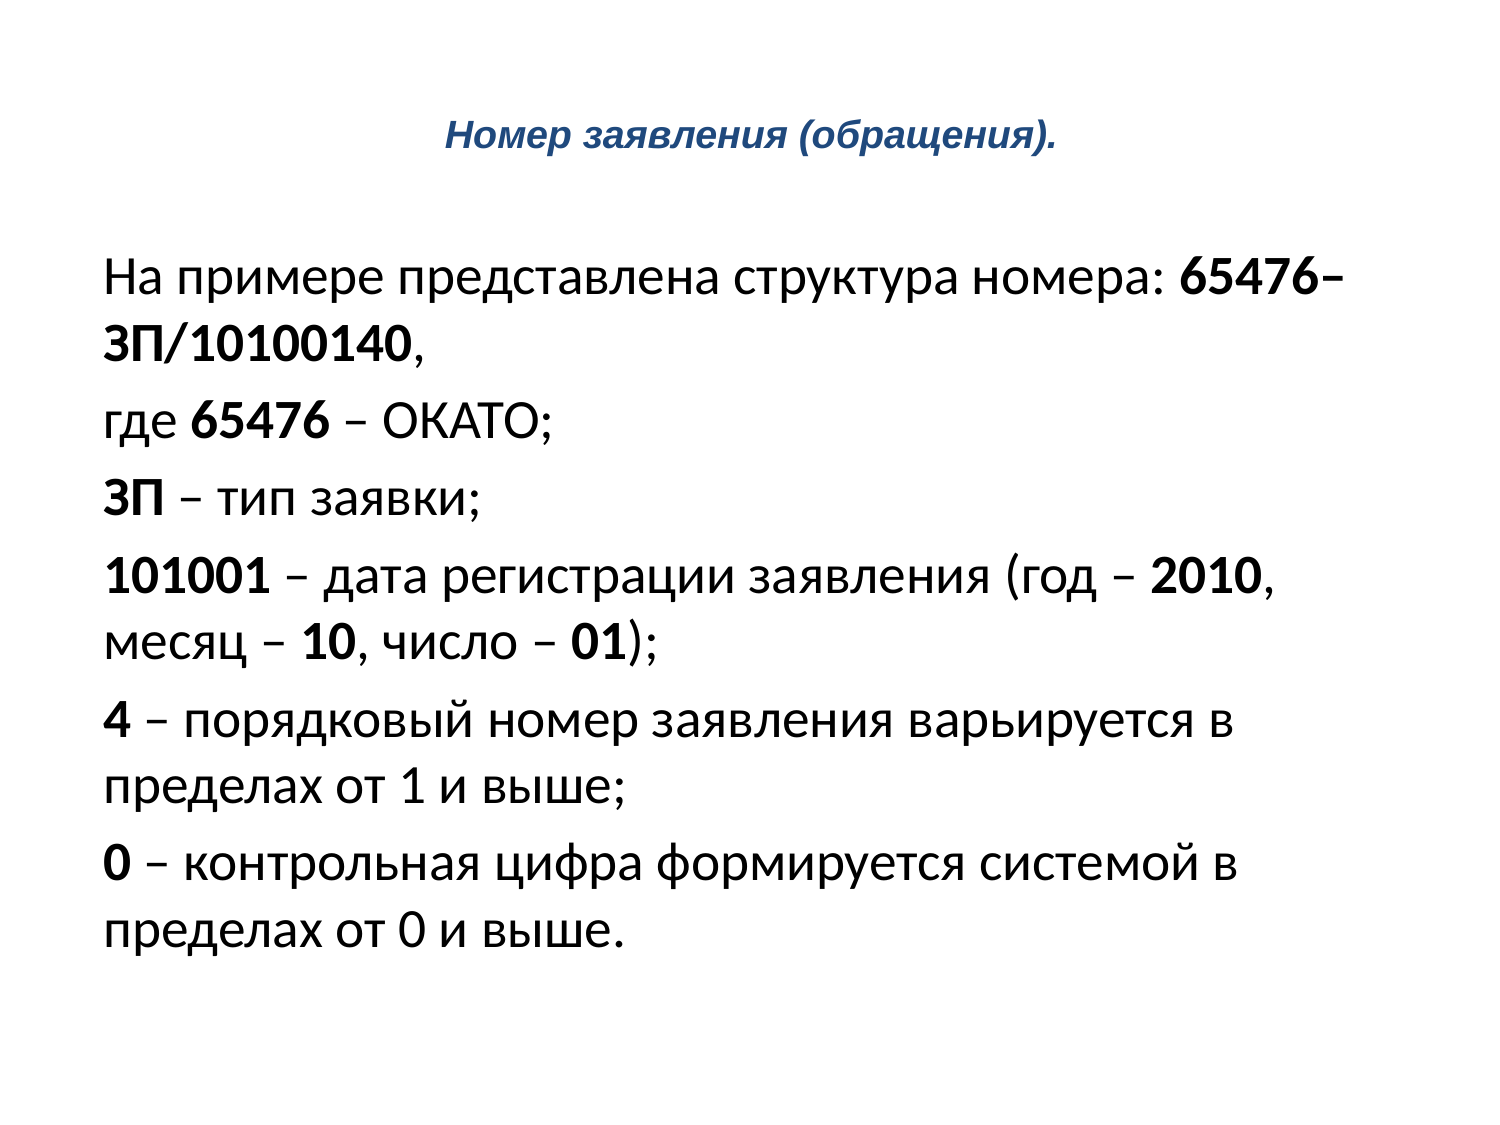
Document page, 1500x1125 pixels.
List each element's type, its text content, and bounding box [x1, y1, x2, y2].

title Номер заявления (обращения). [76, 101, 1427, 232]
list На примере представлена структура номера: 65476–ЗП/10100140, где 65476 – ОКАТО; ЗП – тип заявки; 101001 – дата регистрации заявления (год – 2010, месяц – 10, число – 01); 4 – порядковый номер заявления варьируется в пределах от 1 и выше; 0 – контрольная цифра формируется системой в пределах от 0 и выше. [88, 231, 1439, 975]
